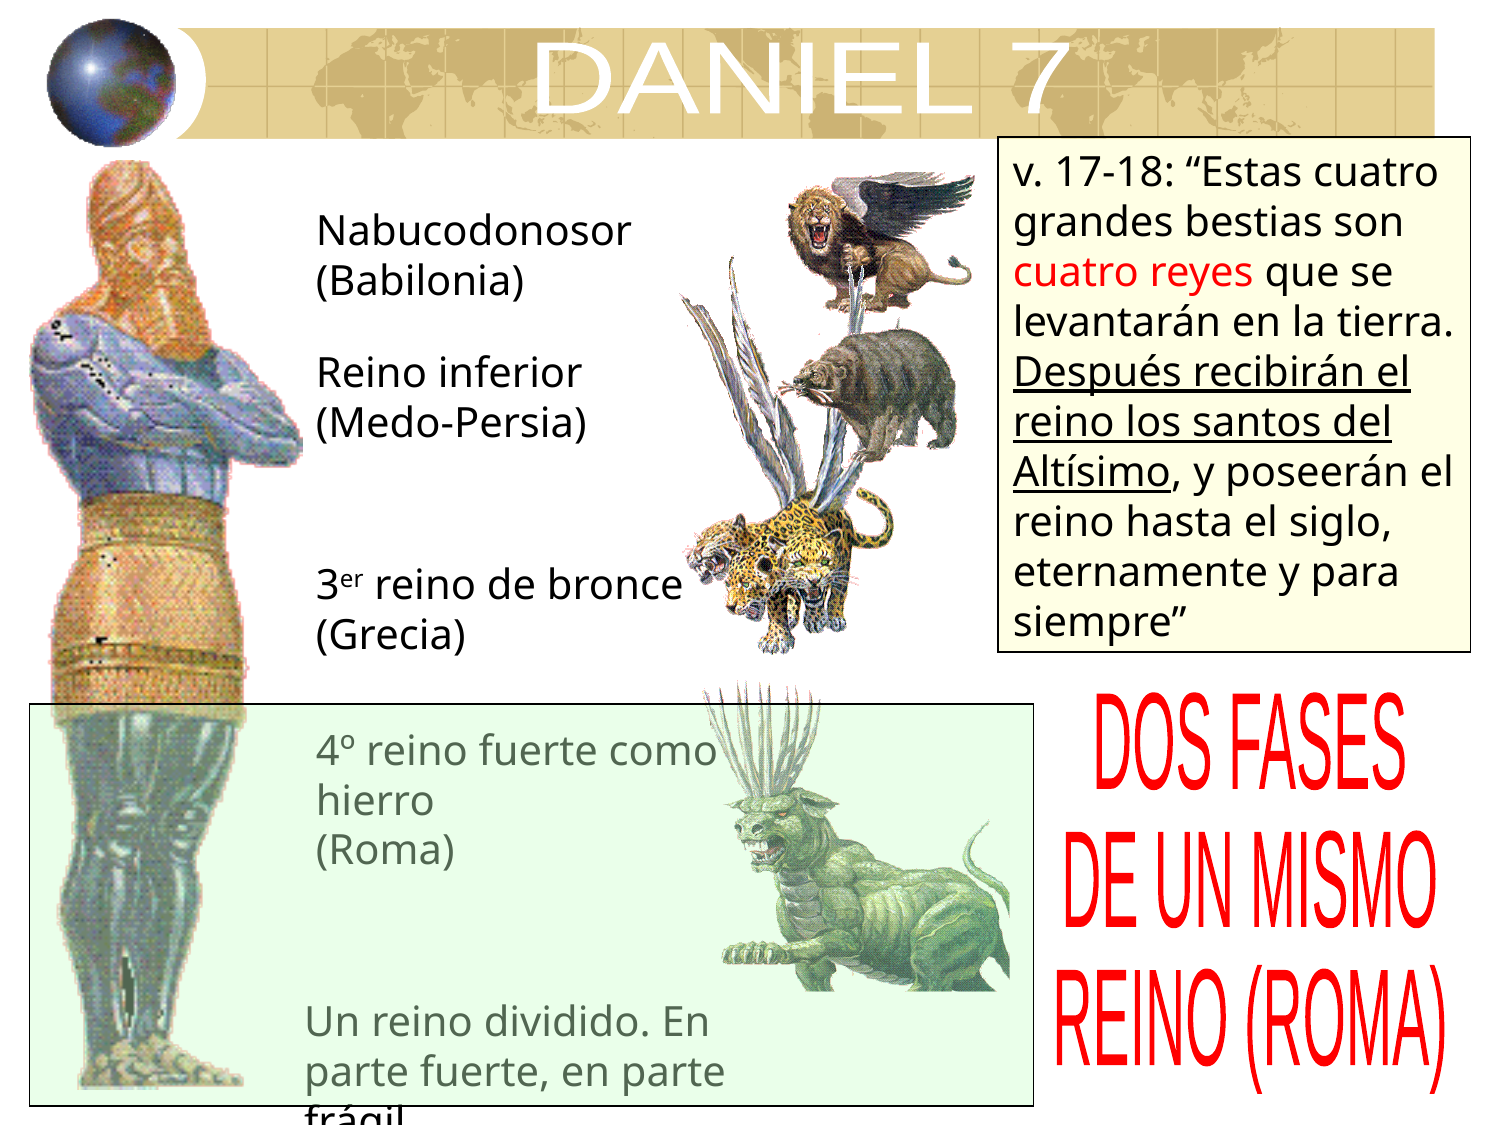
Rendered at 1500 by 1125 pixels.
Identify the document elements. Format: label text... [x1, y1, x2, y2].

text_box Nabucodonosor (Babilonia) [303, 196, 679, 312]
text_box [679, 172, 1010, 992]
picture [29, 160, 303, 1090]
text_box 3er reino de bronce (Grecia) [303, 550, 679, 666]
text_box v. 17-18: “Estas cuatro grandes bestias son cuatro reyes que se levantarán en la tierra. Después recibirán el reino los santos del Altísimo, y poseerán el reino hasta el siglo, eternamente y para siempre” [998, 137, 1471, 653]
text_box Reino inferior (Medo-Persia) [303, 337, 679, 453]
picture [42, 14, 190, 151]
text_box [29, 704, 1034, 1106]
text_box Un reino dividido. En parte fuerte, en parte frágil [289, 1106, 815, 1125]
